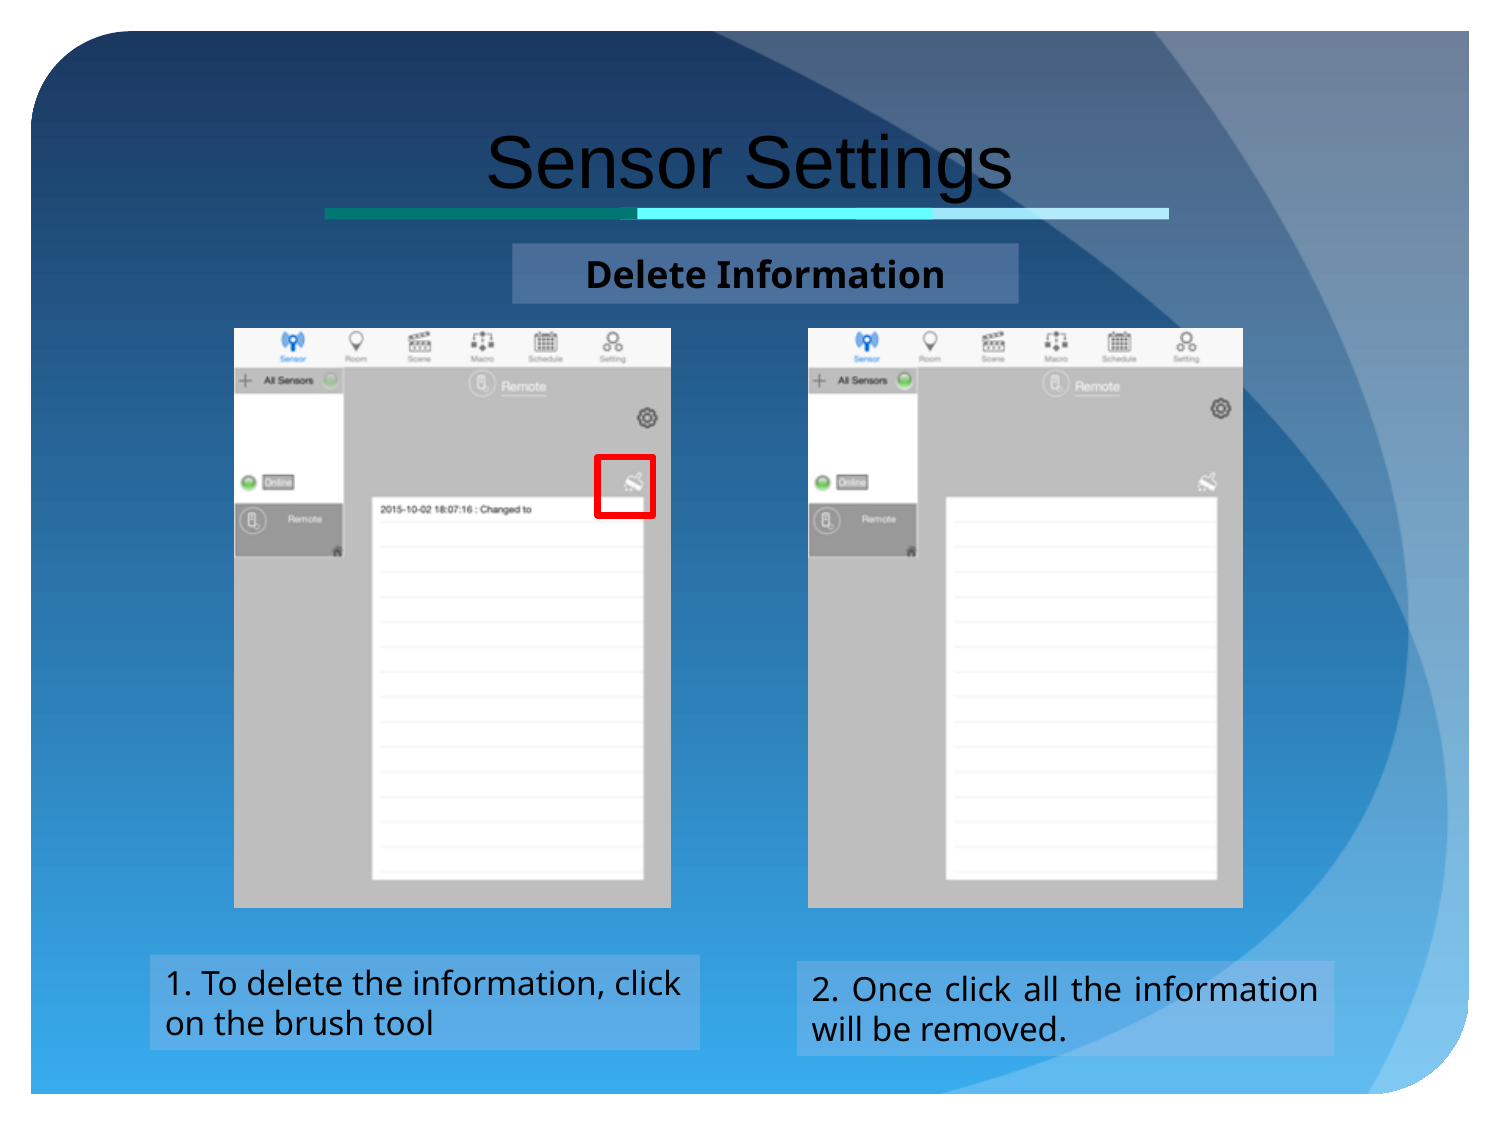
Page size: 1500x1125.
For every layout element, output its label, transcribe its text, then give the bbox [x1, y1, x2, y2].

text_box 1. To delete the information, click on the brush tool [150, 954, 700, 1050]
text_box Delete Information [512, 243, 1019, 304]
text_box 2. Once click all the information will be removed. [796, 960, 1335, 1057]
picture [24, 30, 1473, 1094]
text_box Sensor Settings [324, 106, 1175, 212]
